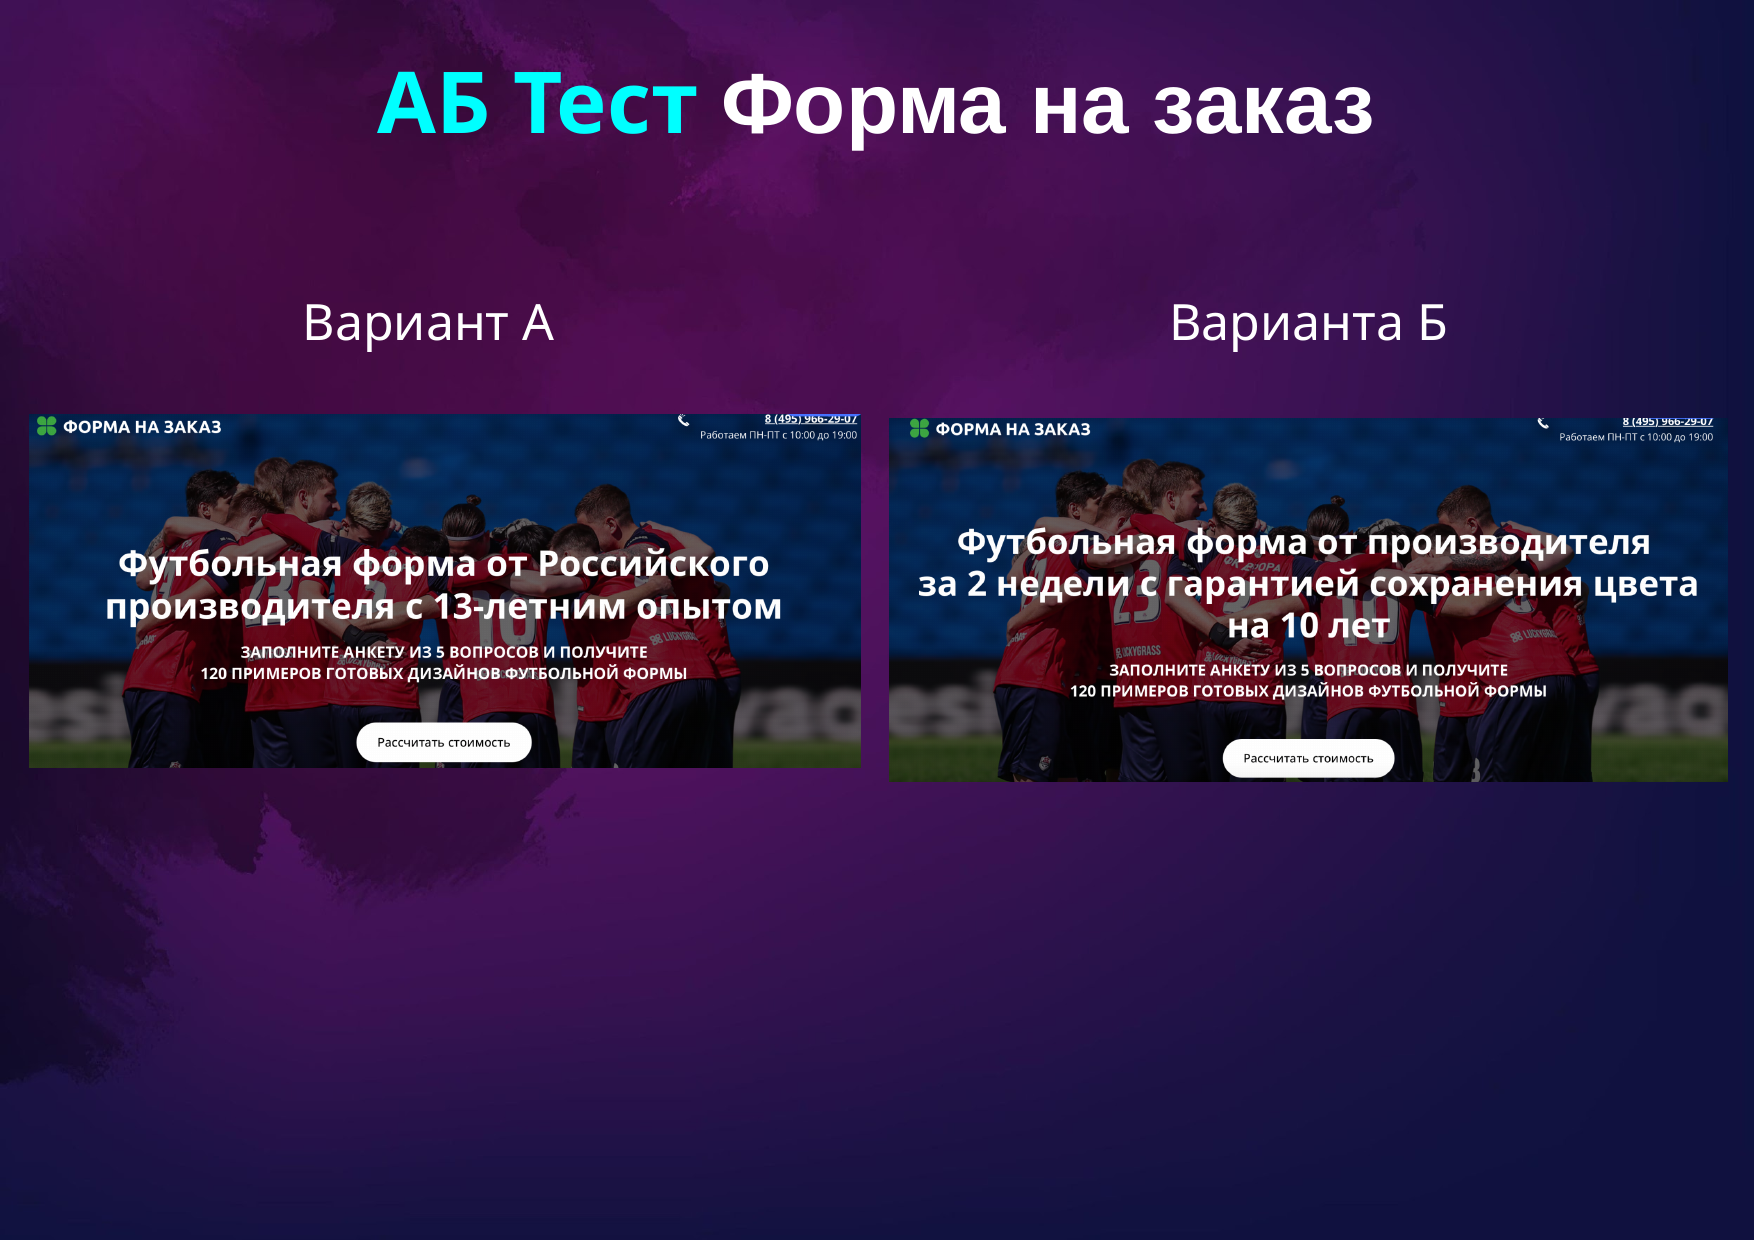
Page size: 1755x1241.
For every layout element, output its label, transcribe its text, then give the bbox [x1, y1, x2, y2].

picture [0, 0, 1754, 1240]
text_box Варианта Б [1020, 262, 1597, 370]
text_box АБ Тест Форма на заказ [208, 33, 1546, 165]
text_box Вариант А [140, 262, 717, 370]
